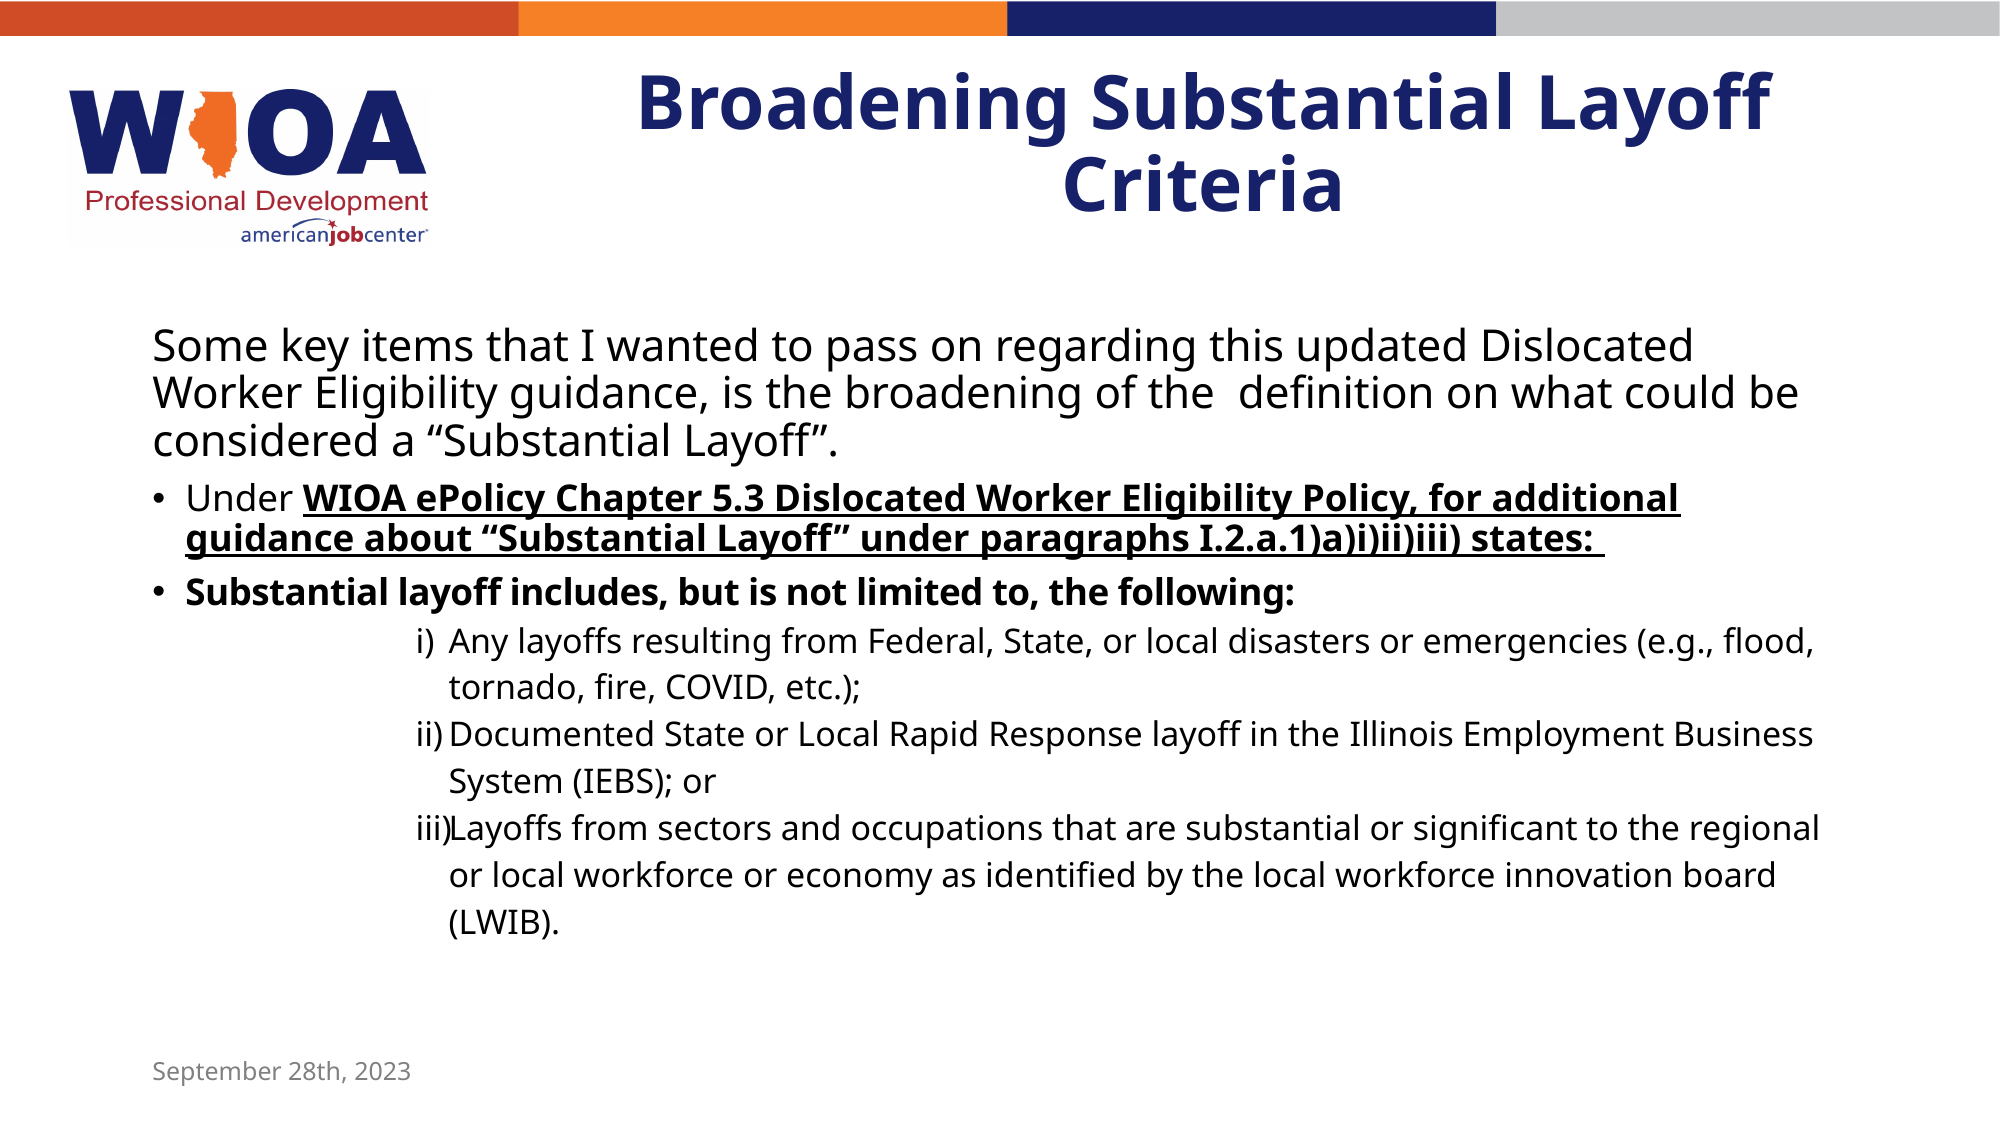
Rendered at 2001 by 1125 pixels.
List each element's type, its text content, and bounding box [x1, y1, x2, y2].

title Broadening Substantial Layoff Criteria [471, 100, 1936, 193]
footer September 28th, 2023 [137, 1042, 1338, 1103]
picture [0, 0, 2000, 1125]
list Some key items that I wanted to pass on regarding this updated Dislocated Worker Eligibility guidance, is the broadening of the definition on what could be considered a “Substantial Layoff”. Under WIOA ePolicy Chapter 5.3 Dislocated Worker Eligibility Policy, for additional guidance about “Substantial Layoff” under paragraphs I.2.a.1)a)i)ii)iii) states: Substantial layoff includes, but is not limited to, the following: Any layoffs resulting from Federal, State, or local disasters or emergencies (e.g., flood, tornado, fire, COVID, etc.); Documented State or Local Rapid Response layoff in the Illinois Employment Business System (IEBS); or Layoffs from sectors and occupations that are substantial or significant to the regional or local workforce or economy as identified by the local workforce innovation board (LWIB). [137, 316, 1863, 1014]
